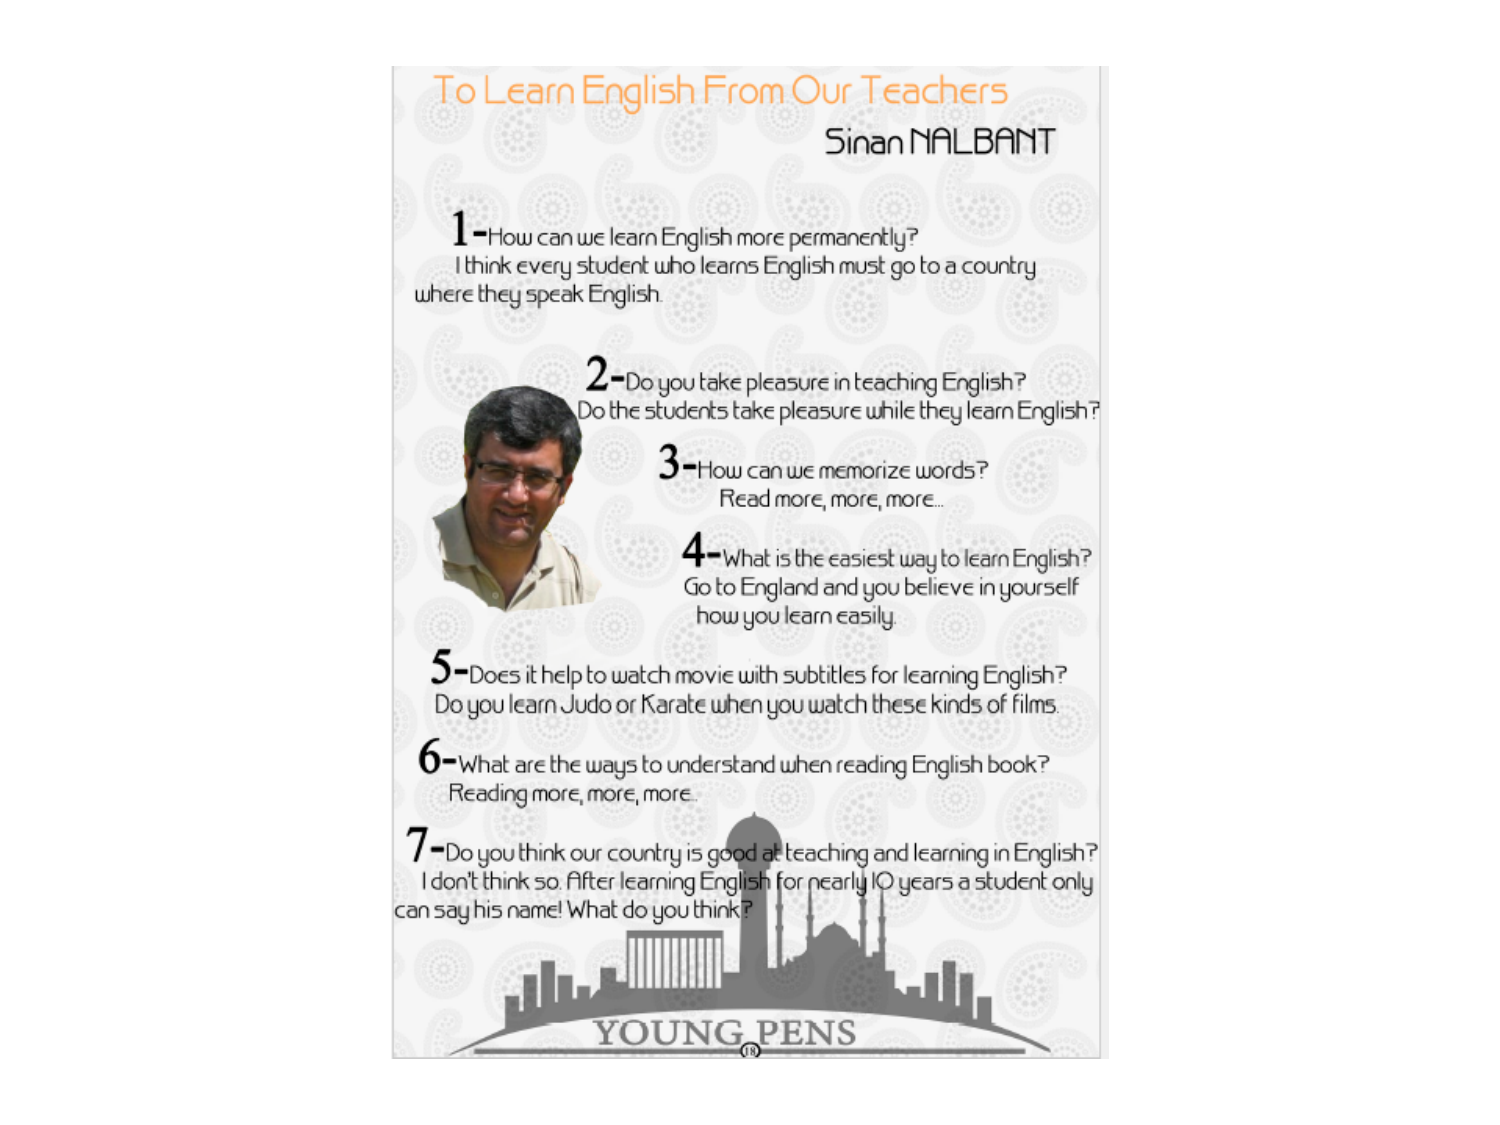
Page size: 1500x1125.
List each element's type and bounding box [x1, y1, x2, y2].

picture [391, 65, 1109, 1059]
